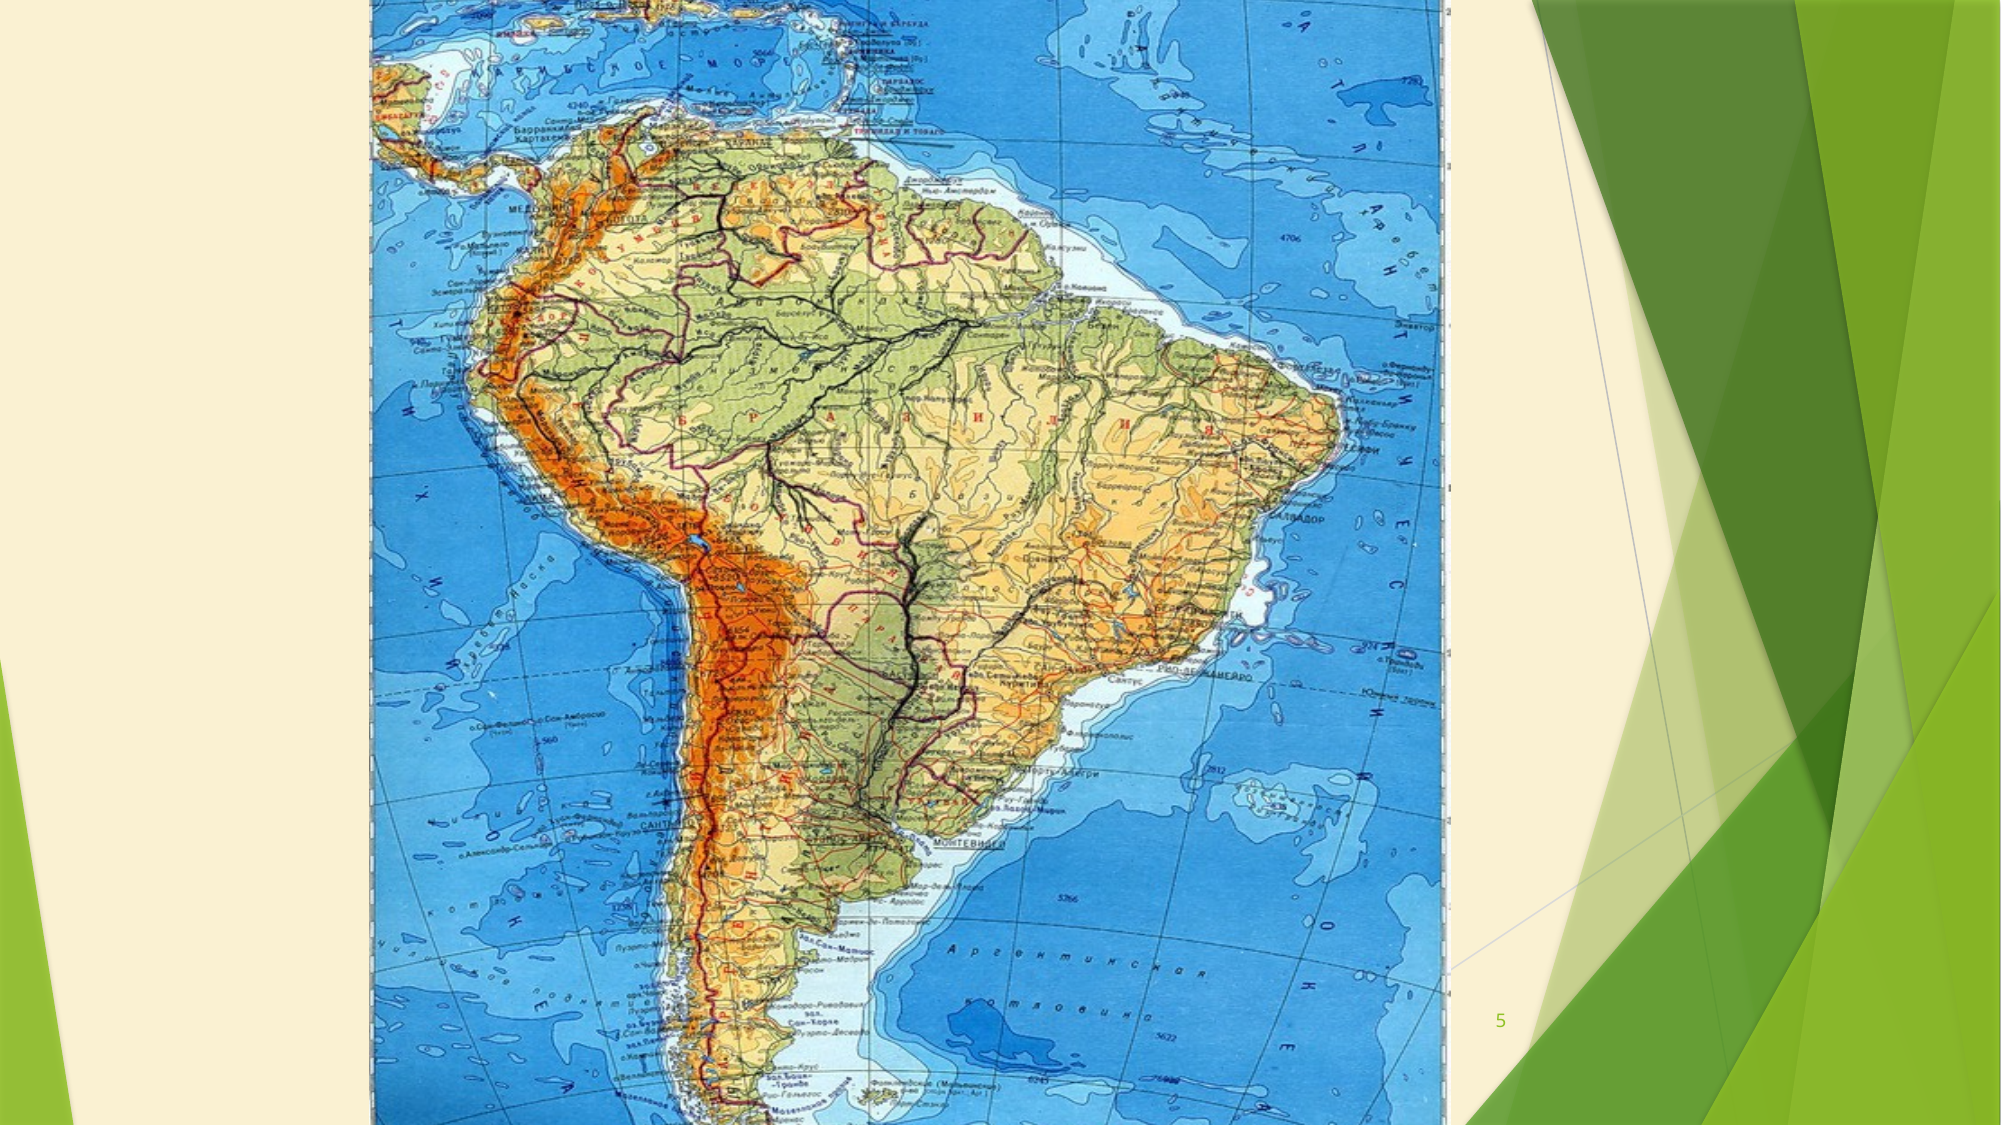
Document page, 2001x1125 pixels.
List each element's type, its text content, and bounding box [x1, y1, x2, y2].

slide_number 5 [1457, 991, 1522, 1051]
picture [368, 0, 1452, 1125]
